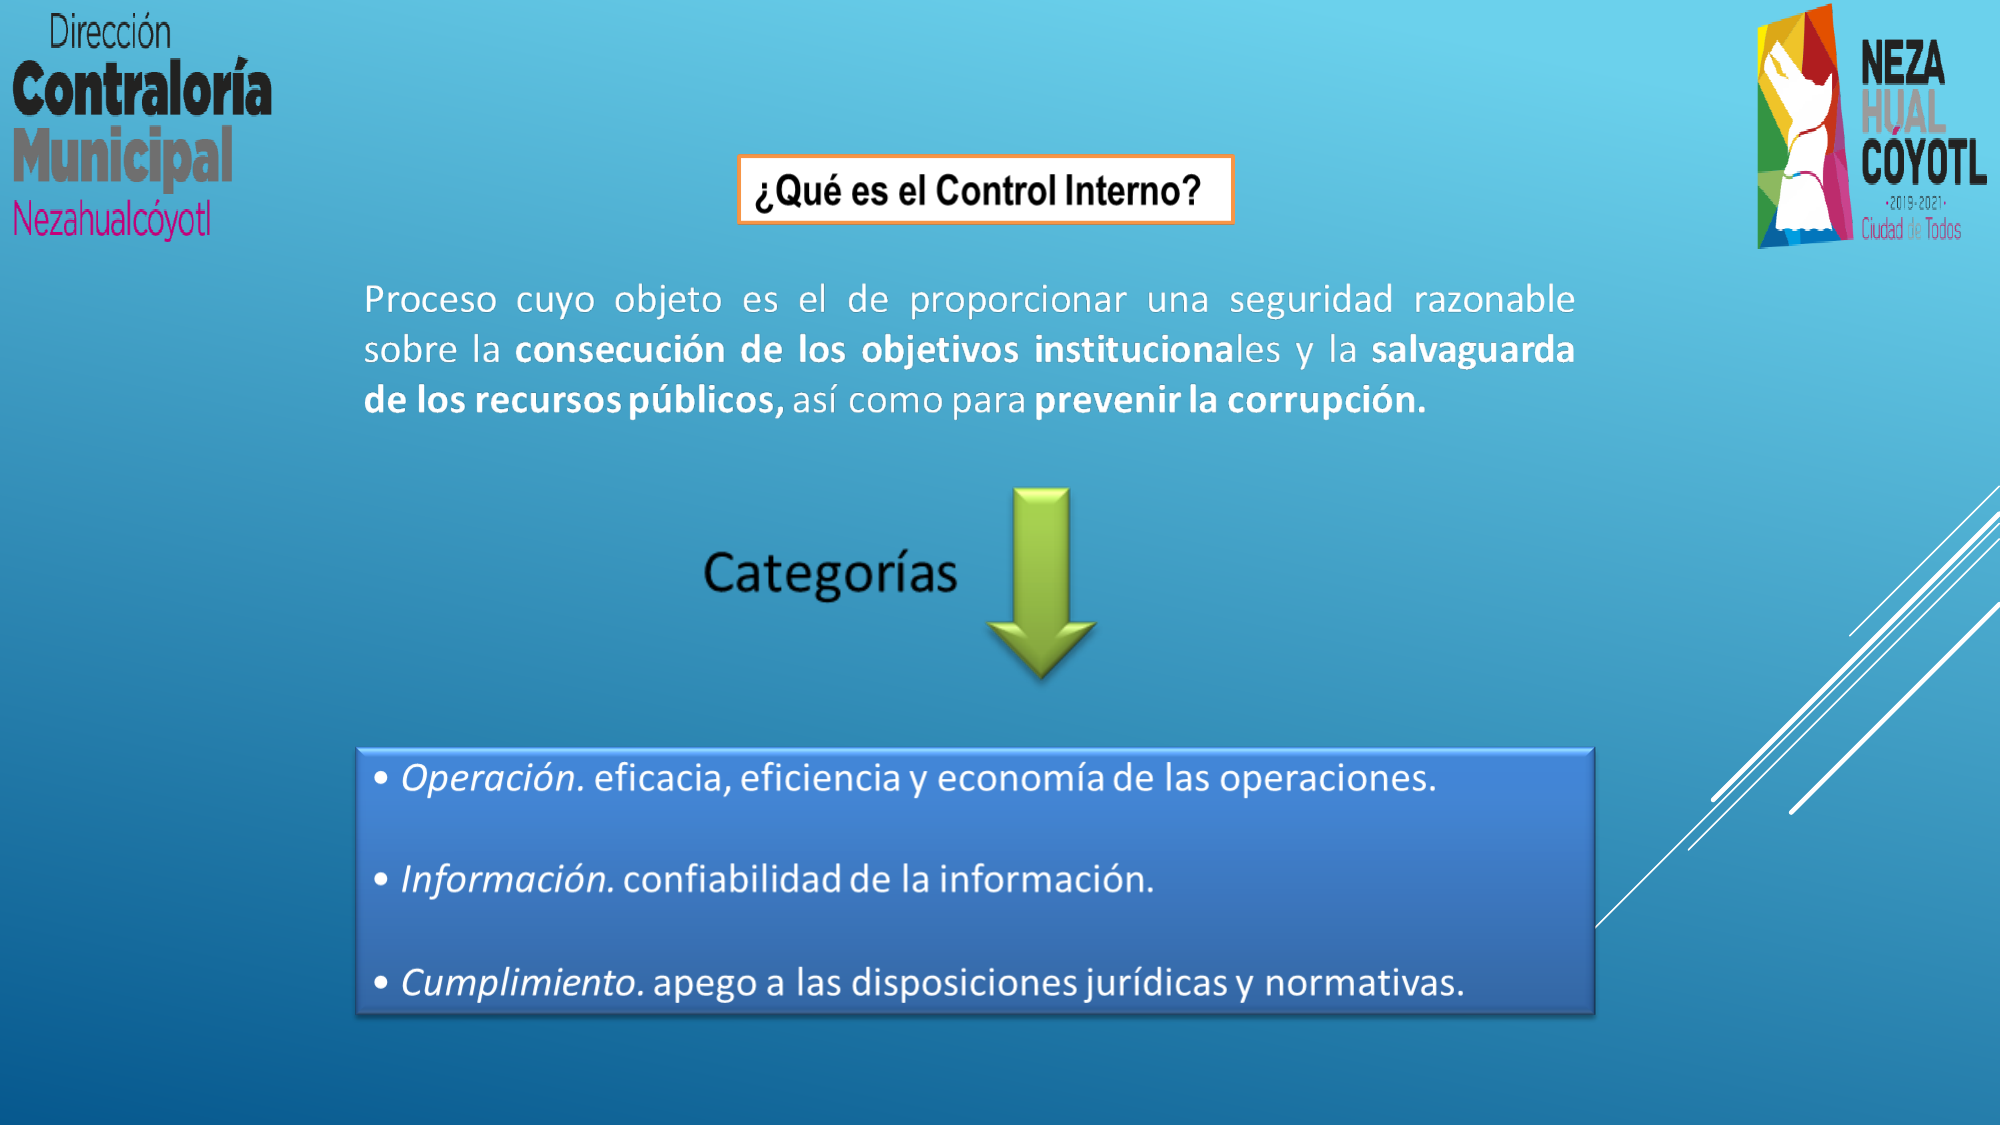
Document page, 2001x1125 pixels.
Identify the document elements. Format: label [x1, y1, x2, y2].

picture [0, 0, 290, 250]
picture [1738, 2, 1996, 253]
picture [338, 737, 1602, 1041]
picture [338, 259, 1602, 449]
picture [728, 150, 1235, 241]
picture [665, 481, 1109, 697]
